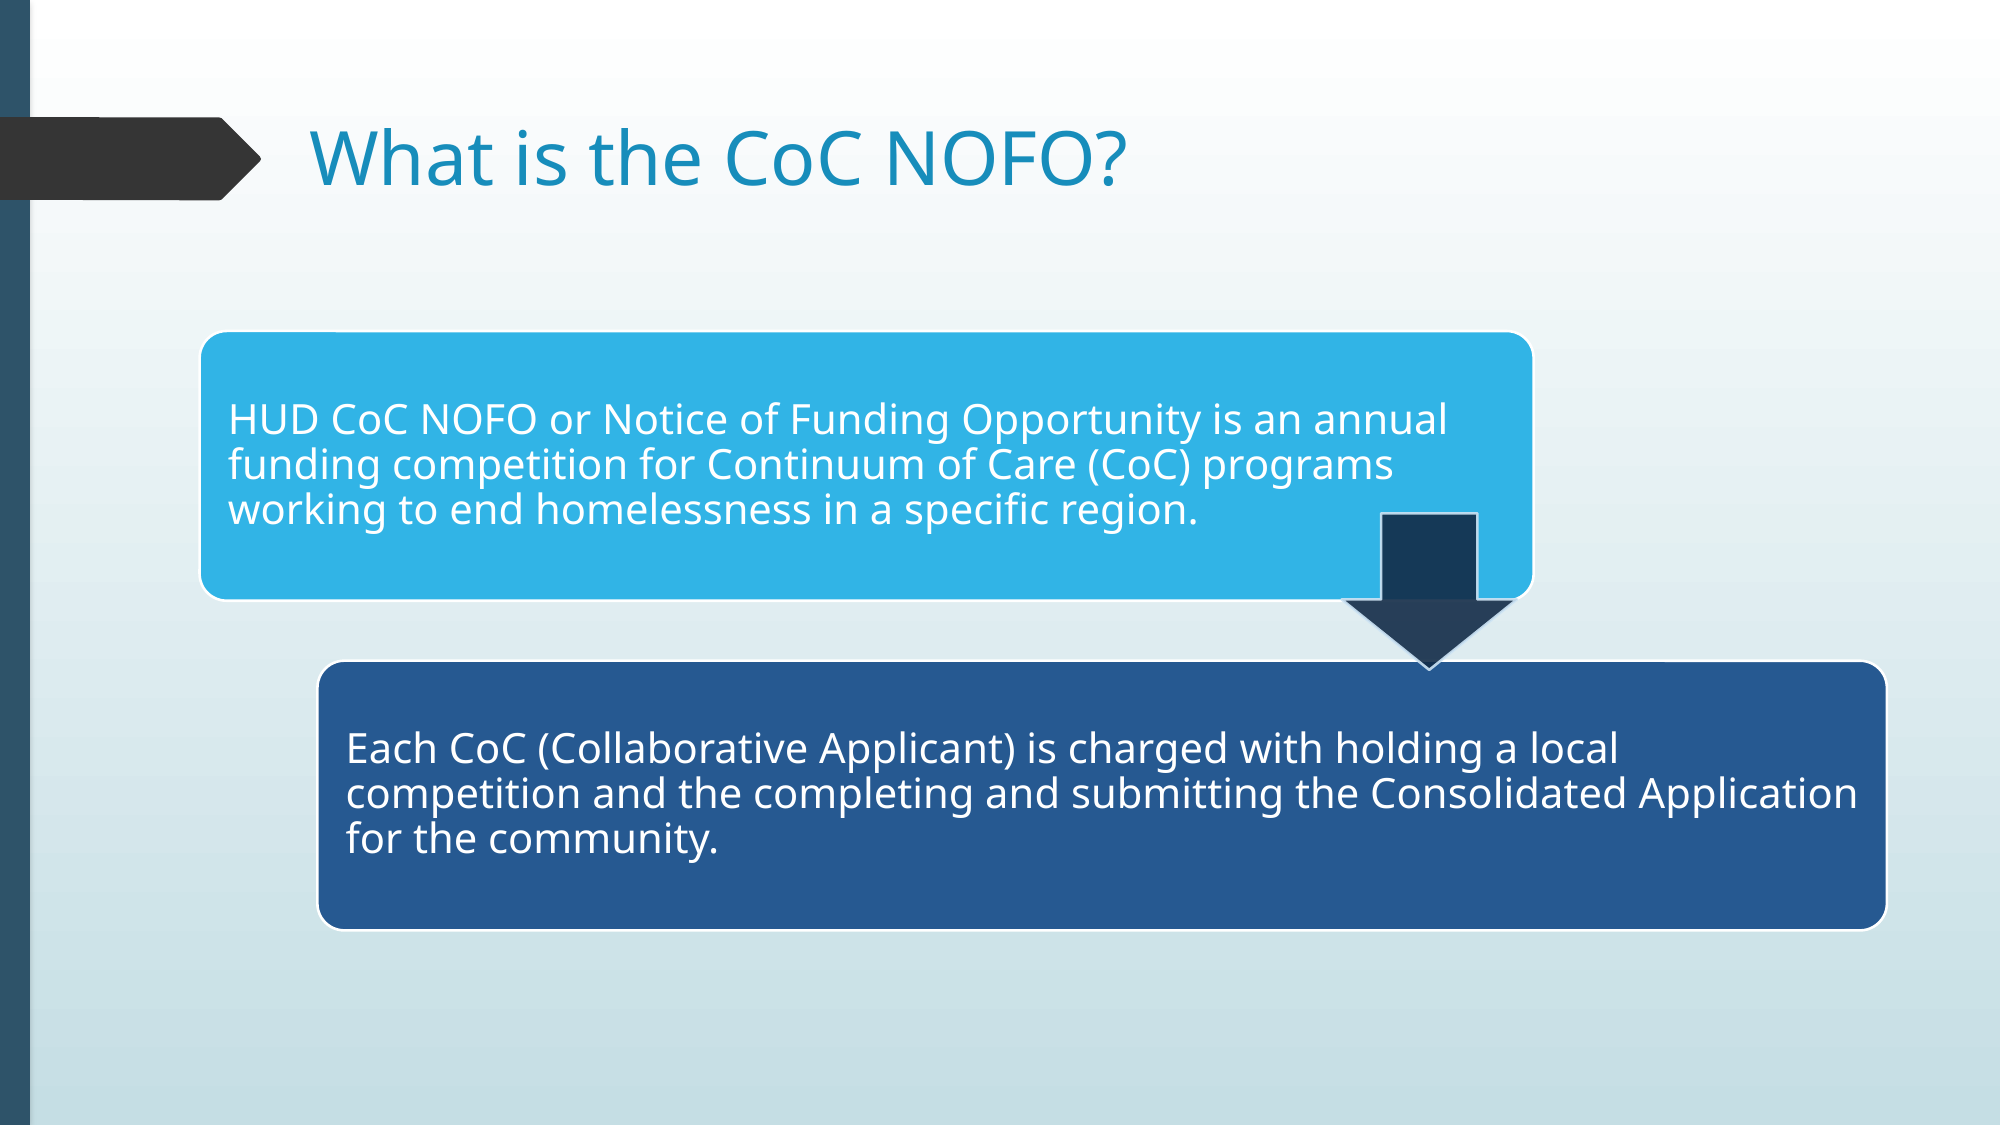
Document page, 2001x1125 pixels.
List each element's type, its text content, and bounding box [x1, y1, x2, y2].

text_box [31, 0, 2000, 1125]
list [258, 330, 1829, 931]
text_box [0, 0, 31, 117]
text_box [0, 200, 31, 1125]
title What is the CoC NOFO? [294, 102, 1888, 313]
text_box [0, 117, 262, 201]
